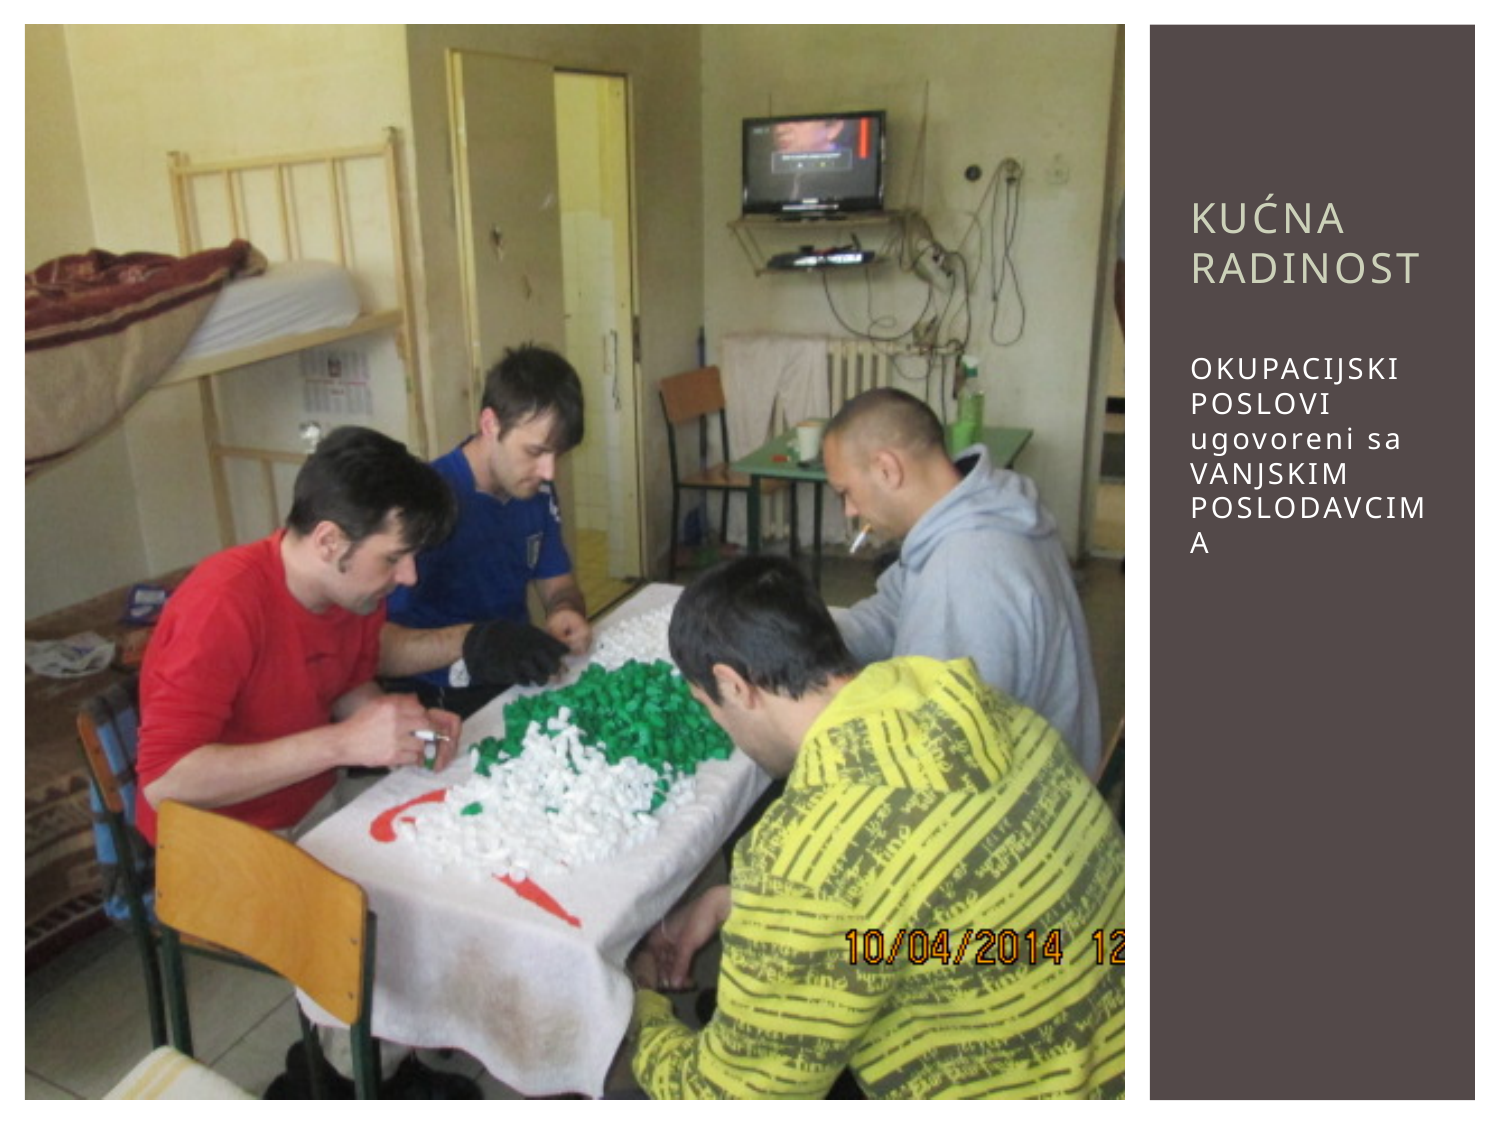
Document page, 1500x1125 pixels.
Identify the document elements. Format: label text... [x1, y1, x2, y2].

title Kućna radinost [1175, 75, 1450, 350]
list OKUPACIJSKI POSLOVI ugovoreni sa VANJSKIM POSLODAVCIMA [1175, 350, 1450, 838]
picture [24, 24, 1126, 1101]
